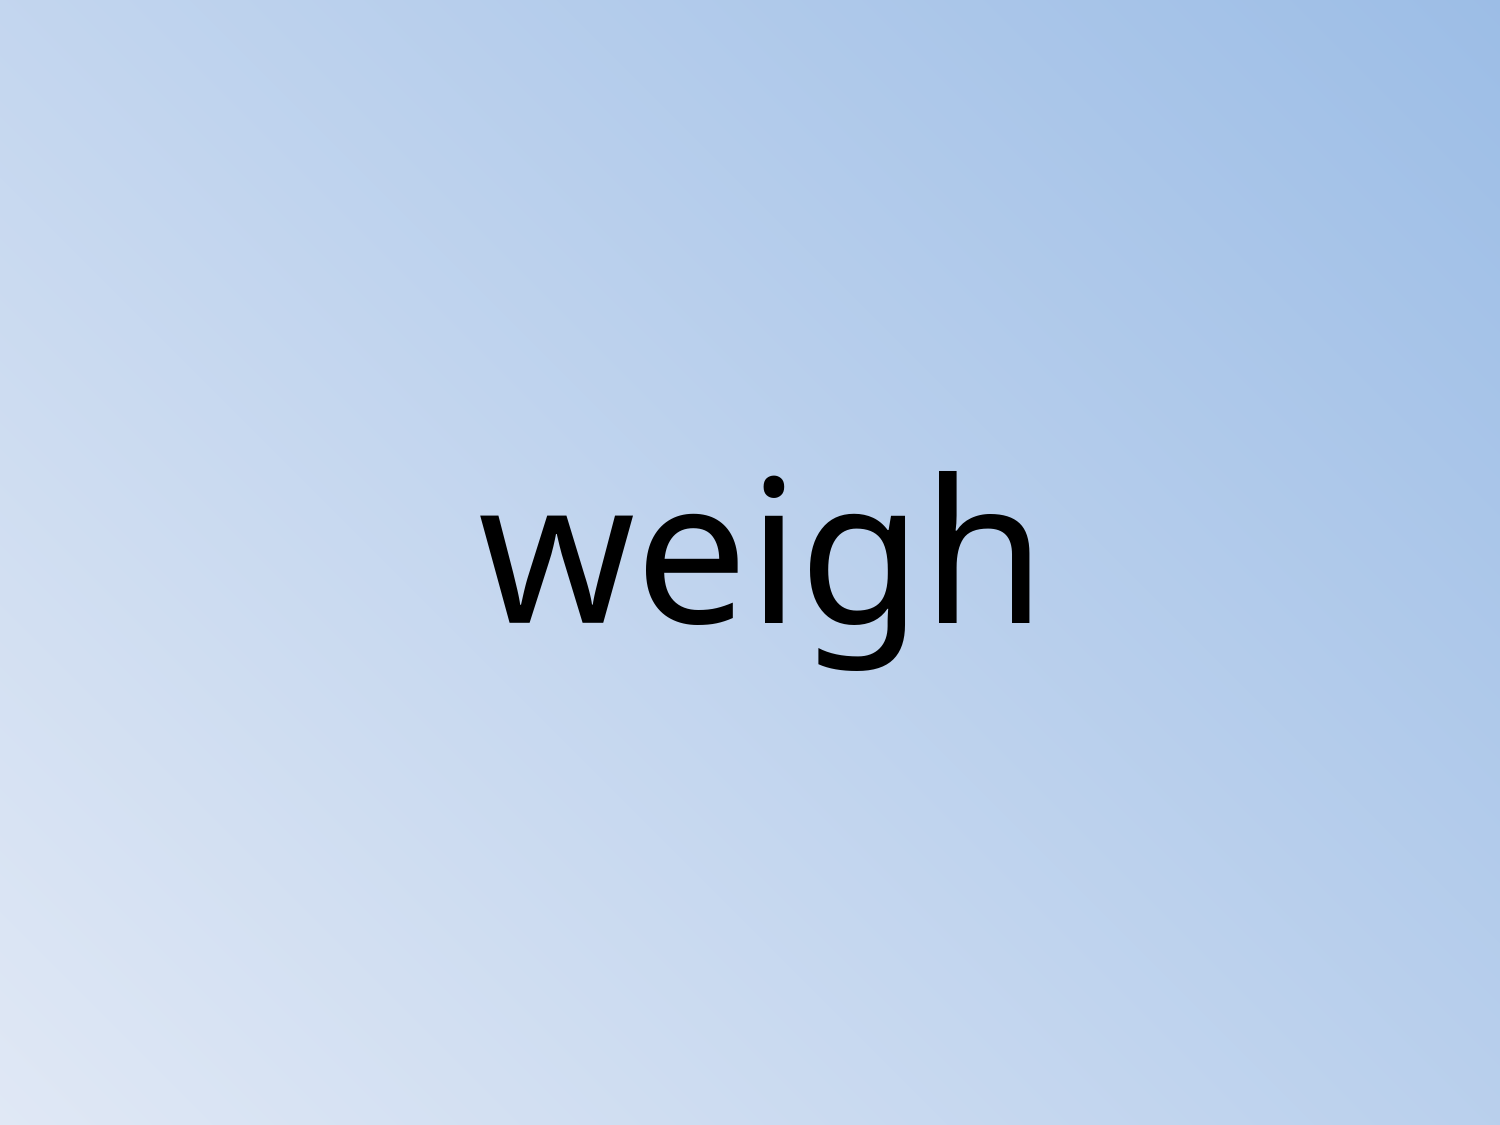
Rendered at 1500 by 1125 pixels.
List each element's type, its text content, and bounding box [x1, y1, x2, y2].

title weigh [87, 412, 1438, 675]
